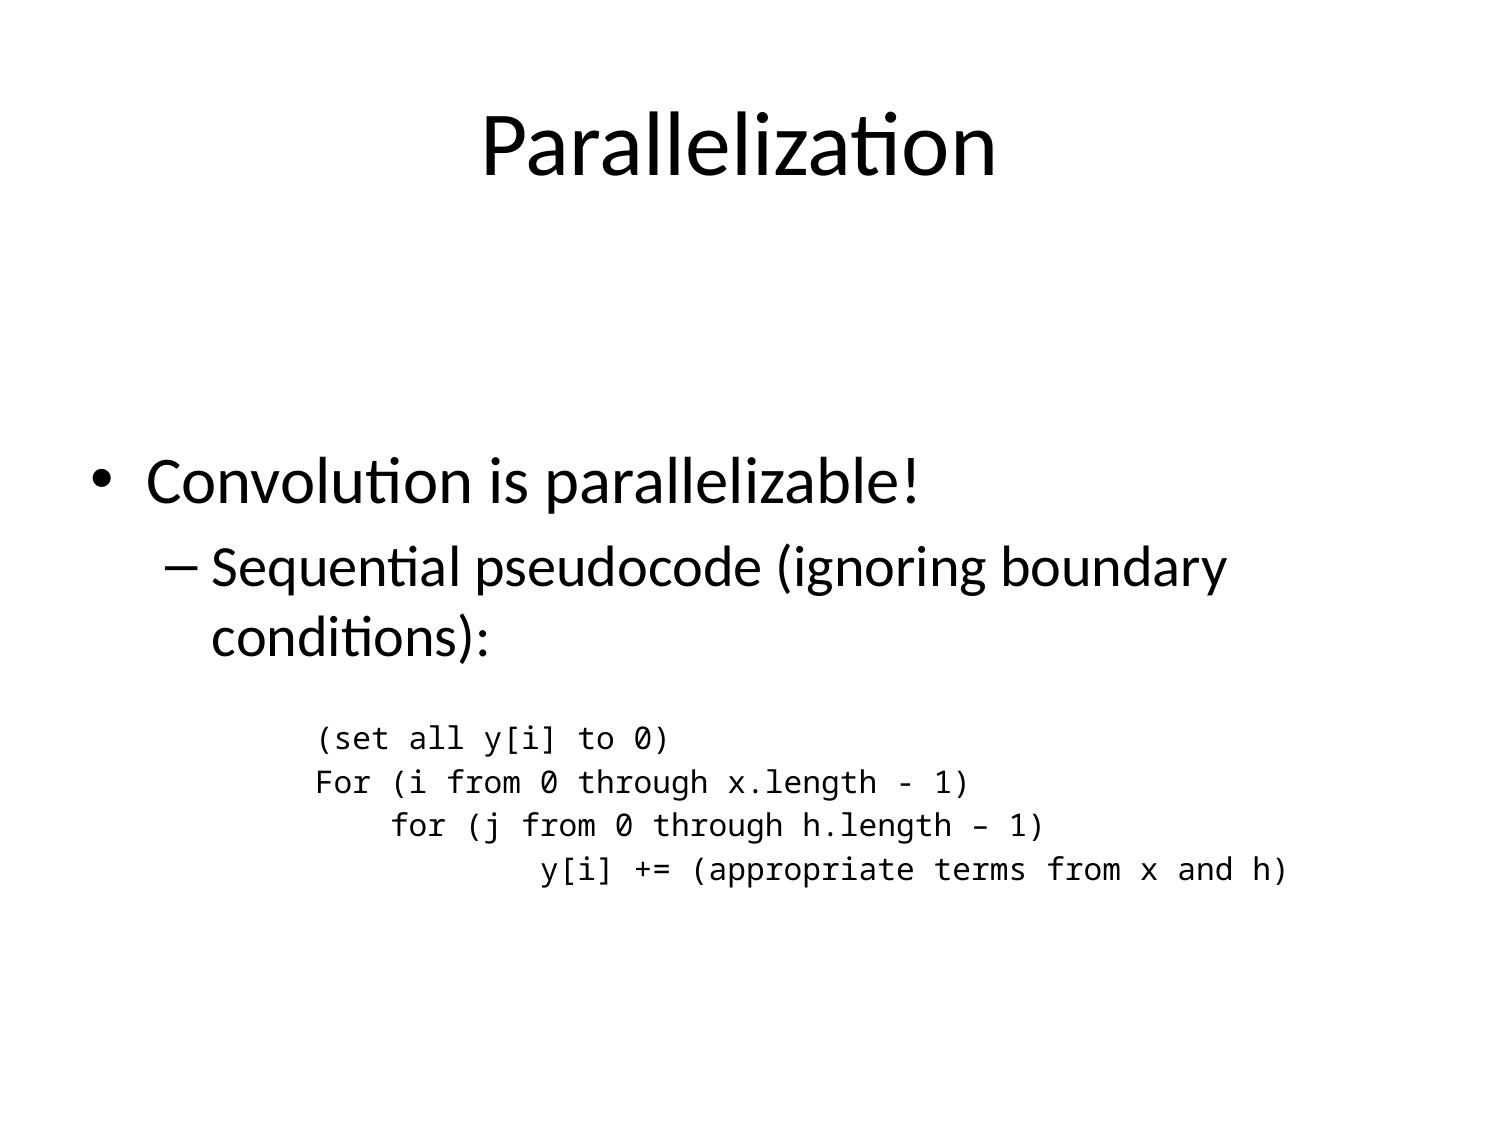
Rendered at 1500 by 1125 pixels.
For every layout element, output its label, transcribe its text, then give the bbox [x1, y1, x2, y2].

title Parallelization [75, 45, 1425, 233]
